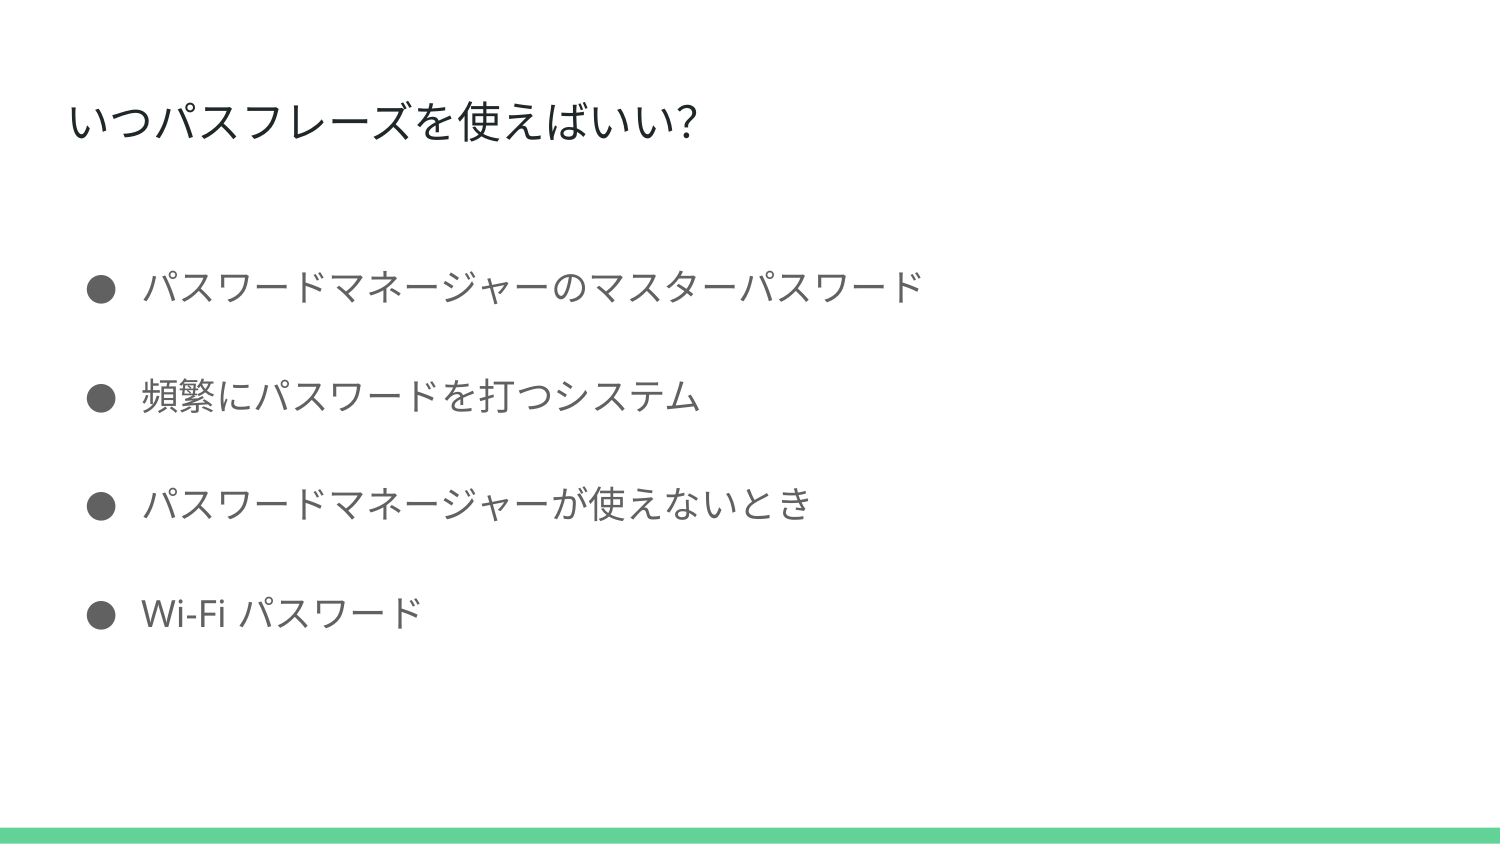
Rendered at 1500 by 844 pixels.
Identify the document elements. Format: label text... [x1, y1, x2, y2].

list パスワードマネージャーのマスターパスワード 頻繁にパスワードを打つシステム パスワードマネージャーが使えないとき Wi-Fiパスワード [51, 189, 1449, 750]
title いつパスフレーズを使えばいい？ [51, 72, 1449, 167]
